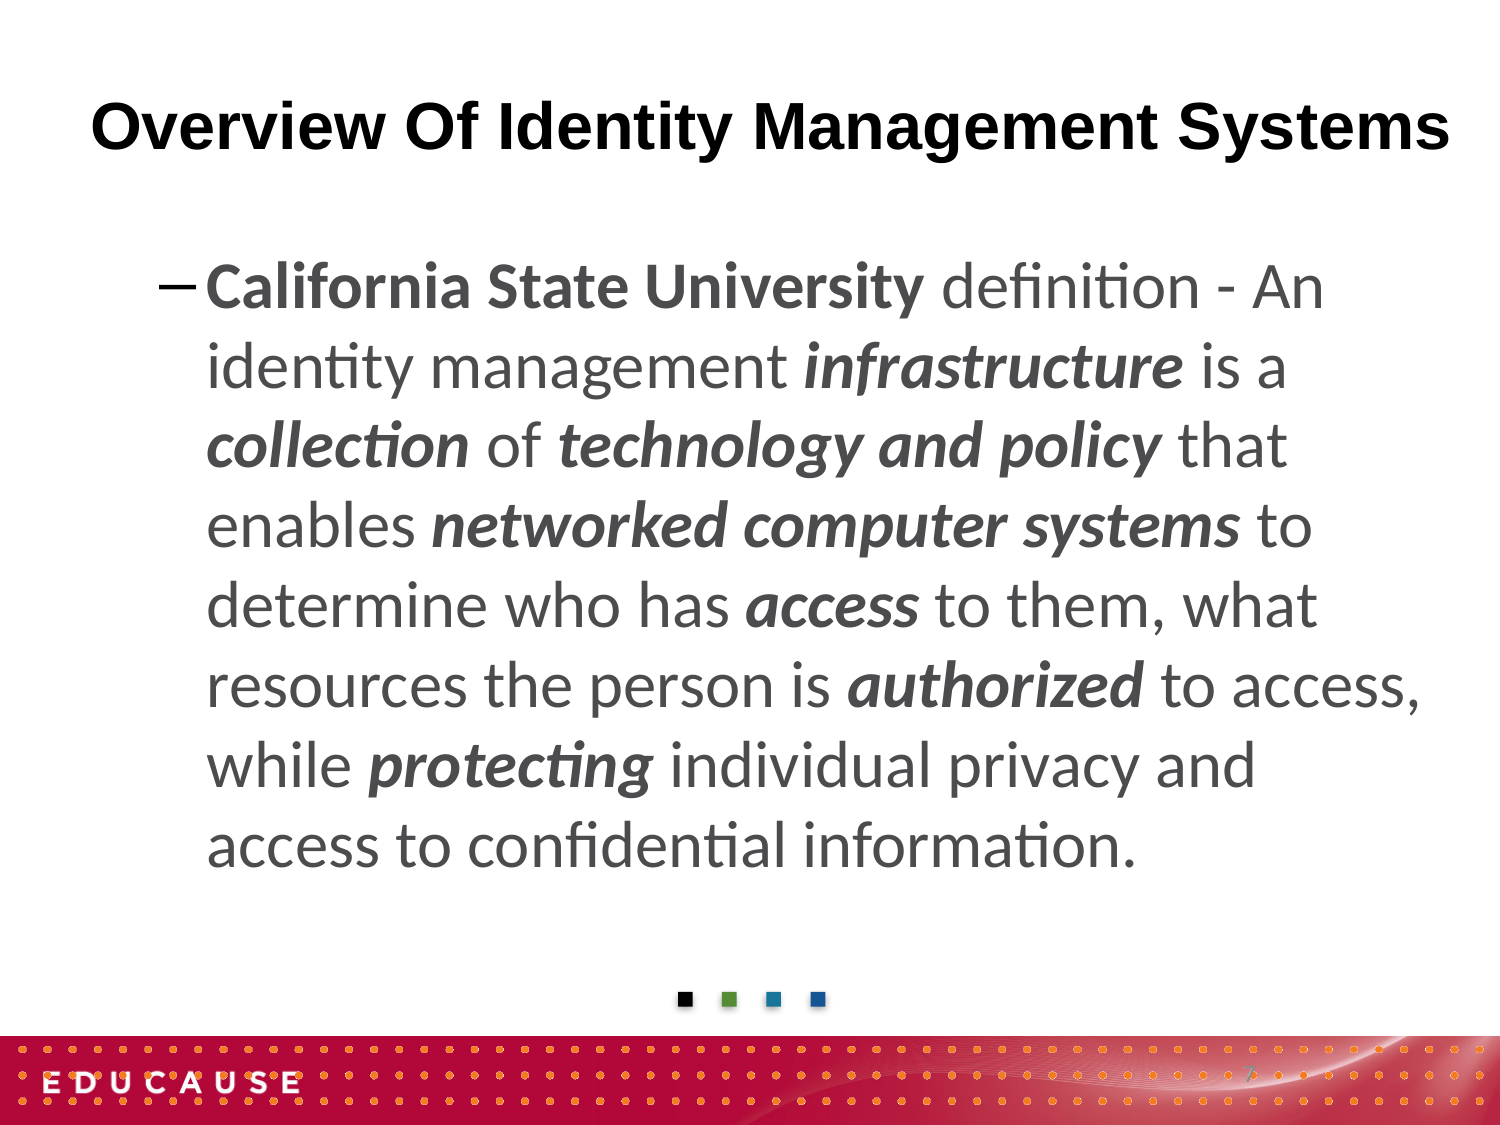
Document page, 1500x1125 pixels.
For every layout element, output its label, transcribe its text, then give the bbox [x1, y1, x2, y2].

text_box California State University definition - An identity management infrastructure is a collection of technology and policy that enables networked computer systems to determine who has access to them, what resources the person is authorized to access, while protecting individual privacy and access to confidential information. [70, 233, 1445, 1035]
title Overview Of Identity Management Systems [75, 14, 1500, 232]
picture [0, 1036, 1500, 1125]
